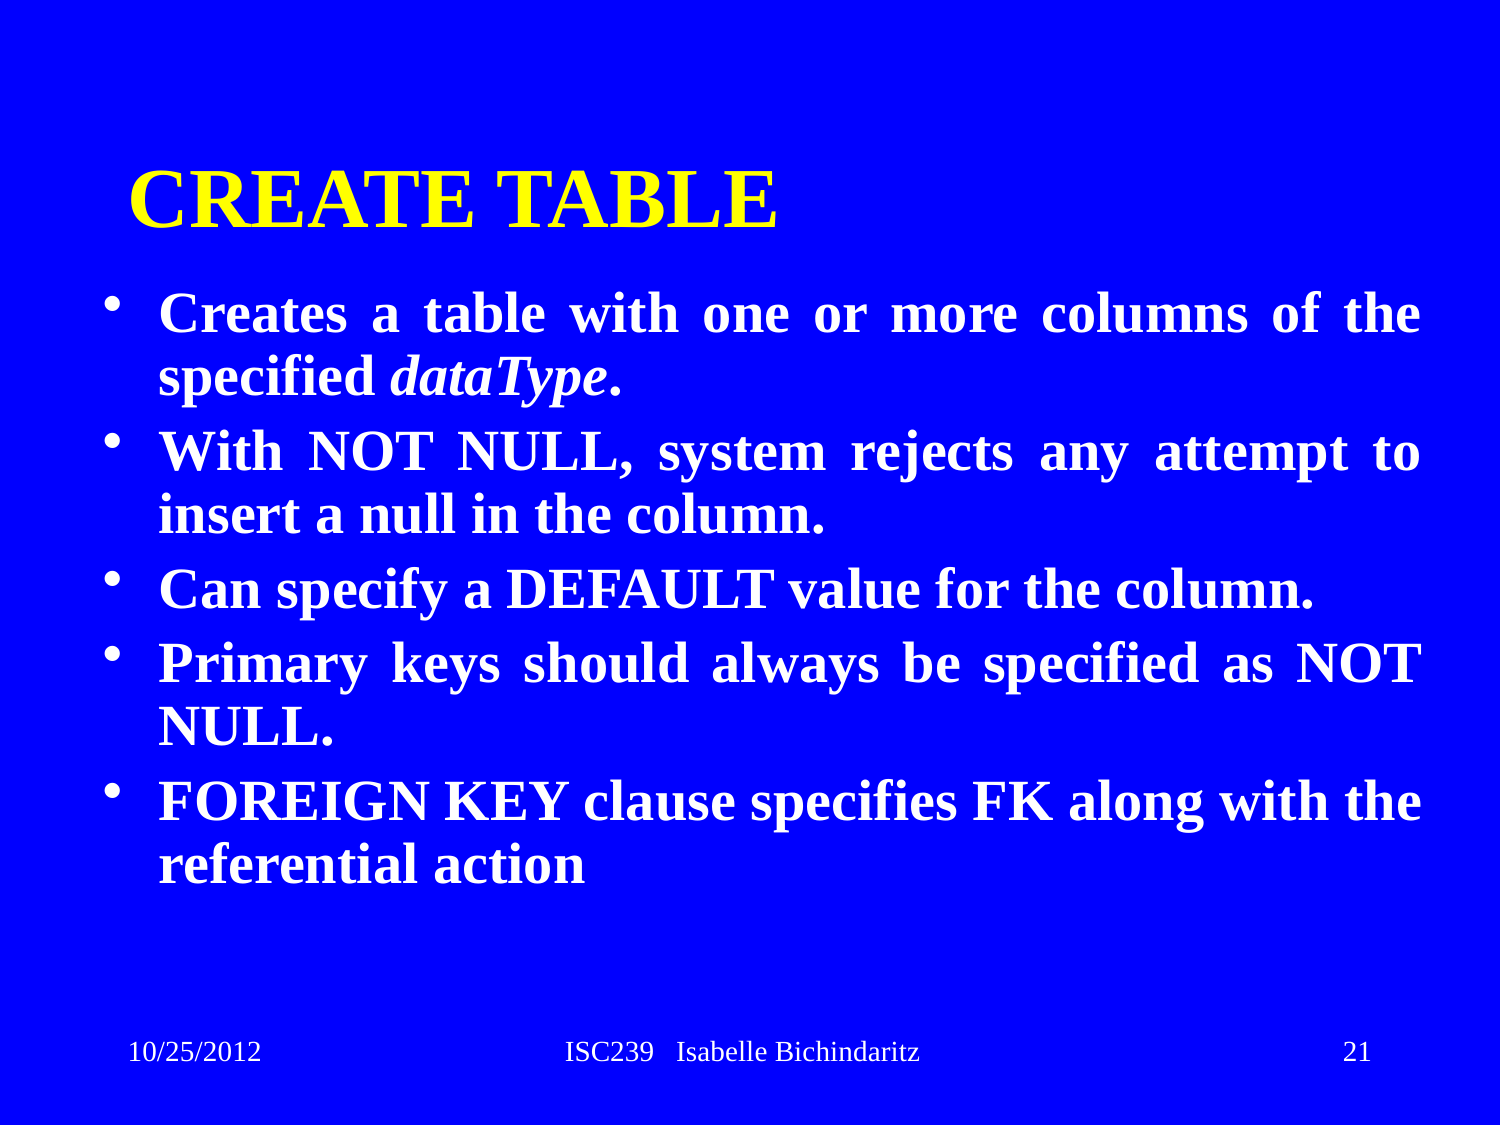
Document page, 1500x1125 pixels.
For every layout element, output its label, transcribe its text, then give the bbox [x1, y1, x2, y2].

title CREATE TABLE [112, 99, 1388, 274]
list Creates a table with one or more columns of the specified dataType. With NOT NULL, system rejects any attempt to insert a null in the column. Can specify a DEFAULT value for the column. Primary keys should always be specified as NOT NULL. FOREIGN KEY clause specifies FK along with the referential action [87, 274, 1438, 951]
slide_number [112, 1024, 426, 1101]
footer ISC239 Isabelle Bichindaritz [512, 1024, 988, 1101]
slide_number 21 [1074, 1024, 1388, 1101]
